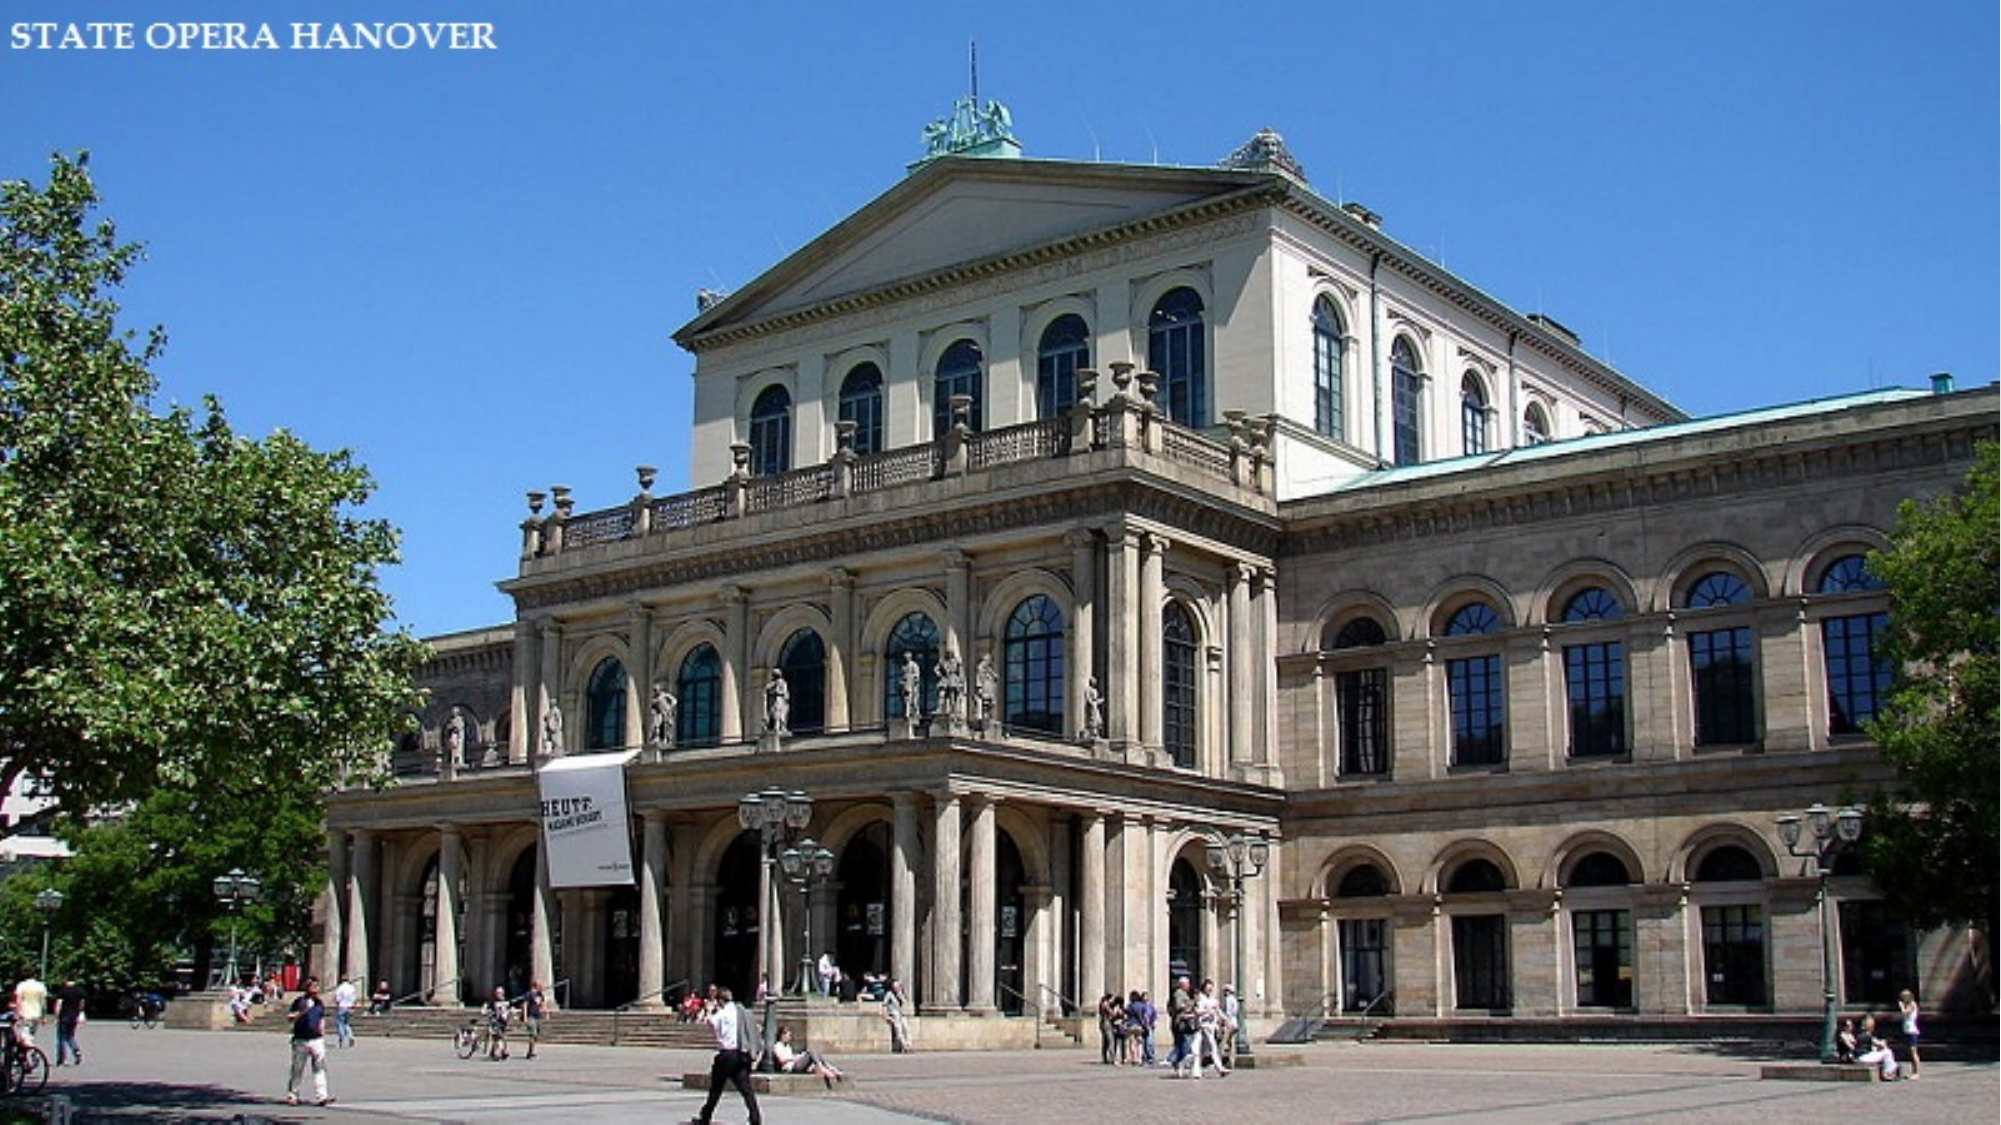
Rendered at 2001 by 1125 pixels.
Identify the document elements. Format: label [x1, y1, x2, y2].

list [0, 0, 2000, 1125]
